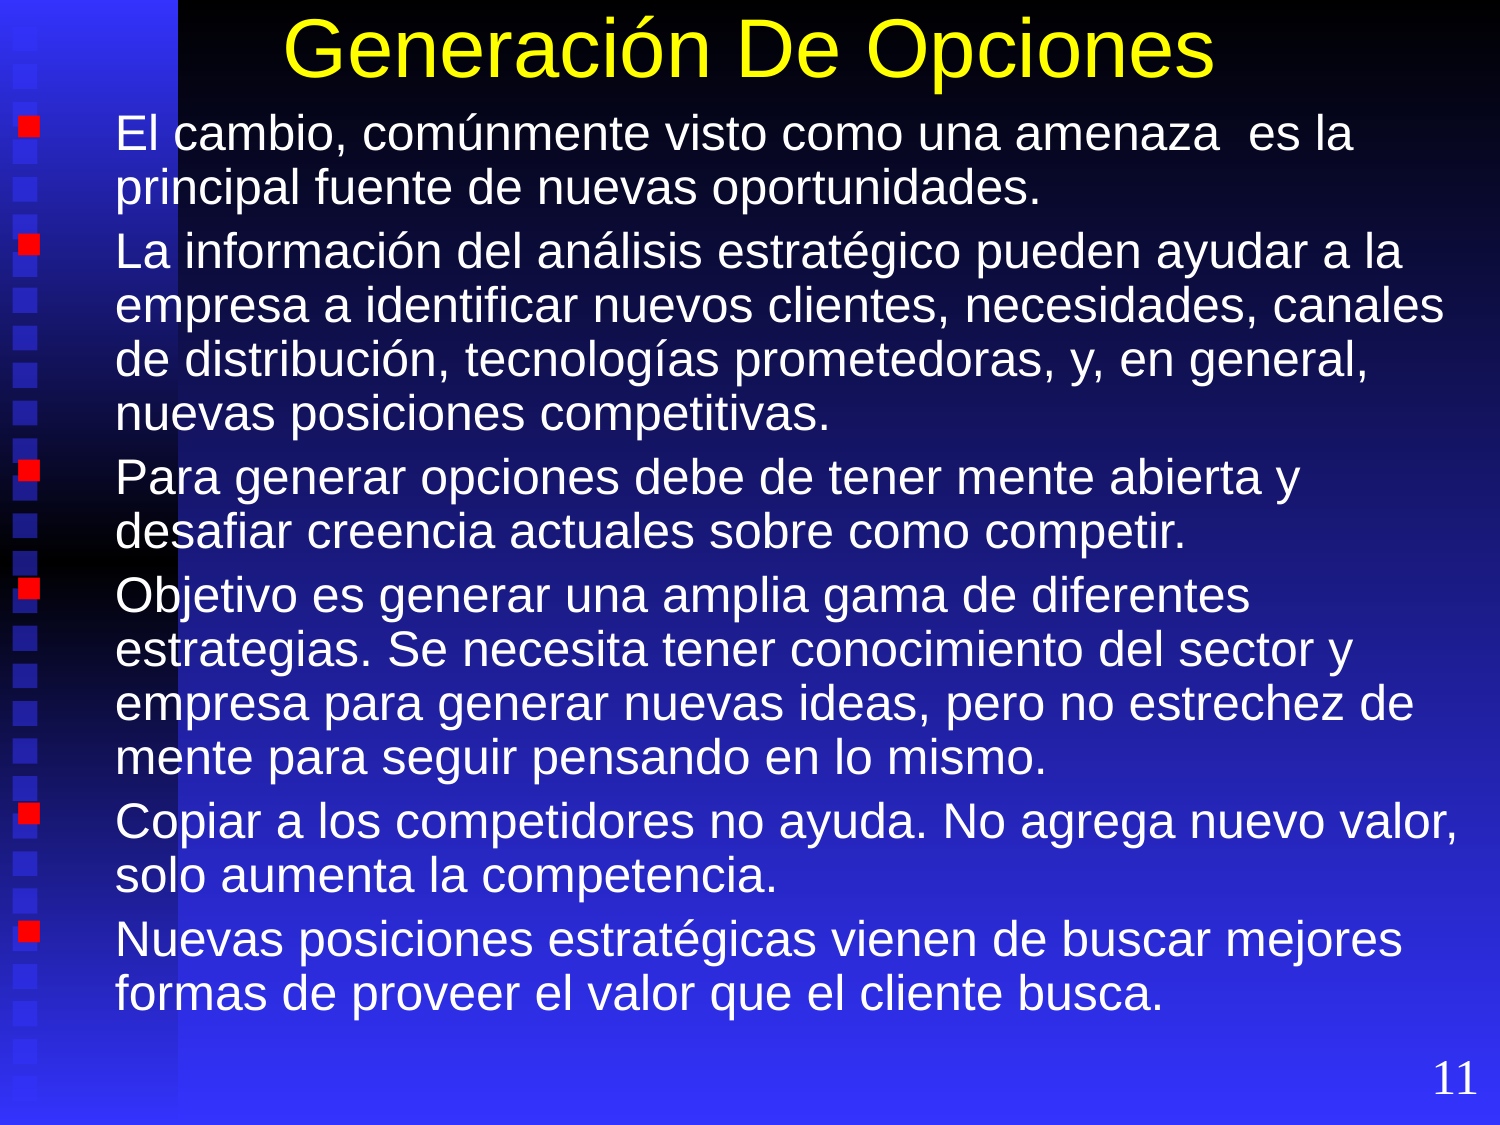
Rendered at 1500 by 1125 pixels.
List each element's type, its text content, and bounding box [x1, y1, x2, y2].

text_box 11 [1416, 1037, 1495, 1113]
title Generación De Opciones [0, 0, 1500, 99]
list El cambio, comúnmente visto como una amenaza es la principal fuente de nuevas oportunidades. La información del análisis estratégico pueden ayudar a la empresa a identificar nuevos clientes, necesidades, canales de distribución, tecnologías prometedoras, y, en general, nuevas posiciones competitivas. Para generar opciones debe de tener mente abierta y desafiar creencia actuales sobre como competir. Objetivo es generar una amplia gama de diferentes estrategias. Se necesita tener conocimiento del sector y empresa para generar nuevas ideas, pero no estrechez de mente para seguir pensando en lo mismo. Copiar a los competidores no ayuda. No agrega nuevo valor, solo aumenta la competencia. Nuevas posiciones estratégicas vienen de buscar mejores formas de proveer el valor que el cliente busca. [0, 99, 1500, 1076]
